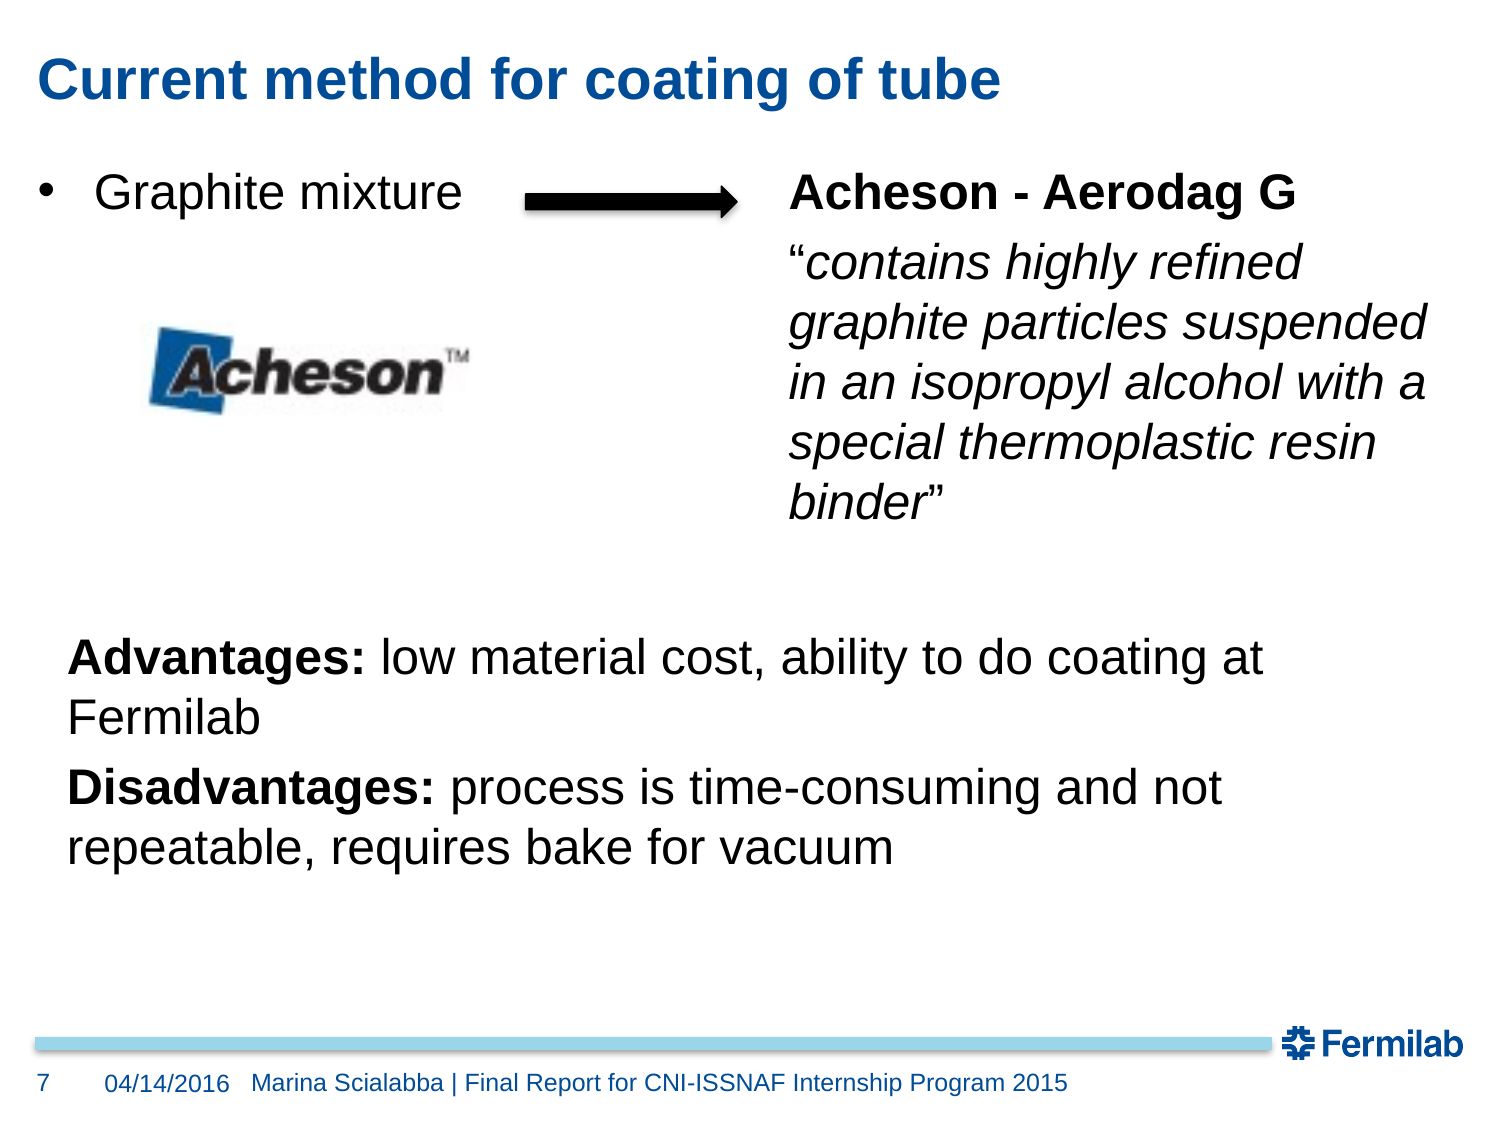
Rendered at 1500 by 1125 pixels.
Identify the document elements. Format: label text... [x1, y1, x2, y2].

text_box [524, 185, 738, 219]
footer Marina Scialabba | Final Report for CNI-ISSNAF Internship Program 2015 [251, 1066, 1279, 1107]
text_box Advantages: low material cost, ability to do coating at Fermilab Disadvantages: process is time-consuming and not repeatable, requires bake for vacuum [66, 624, 1463, 935]
title Current method for coating of tube [37, 41, 1463, 112]
slide_number 7 [36, 1066, 105, 1106]
list Graphite mixture [37, 159, 528, 245]
picture [127, 304, 487, 436]
text_box Acheson - Aerodag G “contains highly refined graphite particles suspended in an isopropyl alcohol with a special thermoplastic resin binder” [788, 159, 1463, 550]
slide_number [104, 1067, 251, 1107]
picture [1282, 1026, 1463, 1060]
